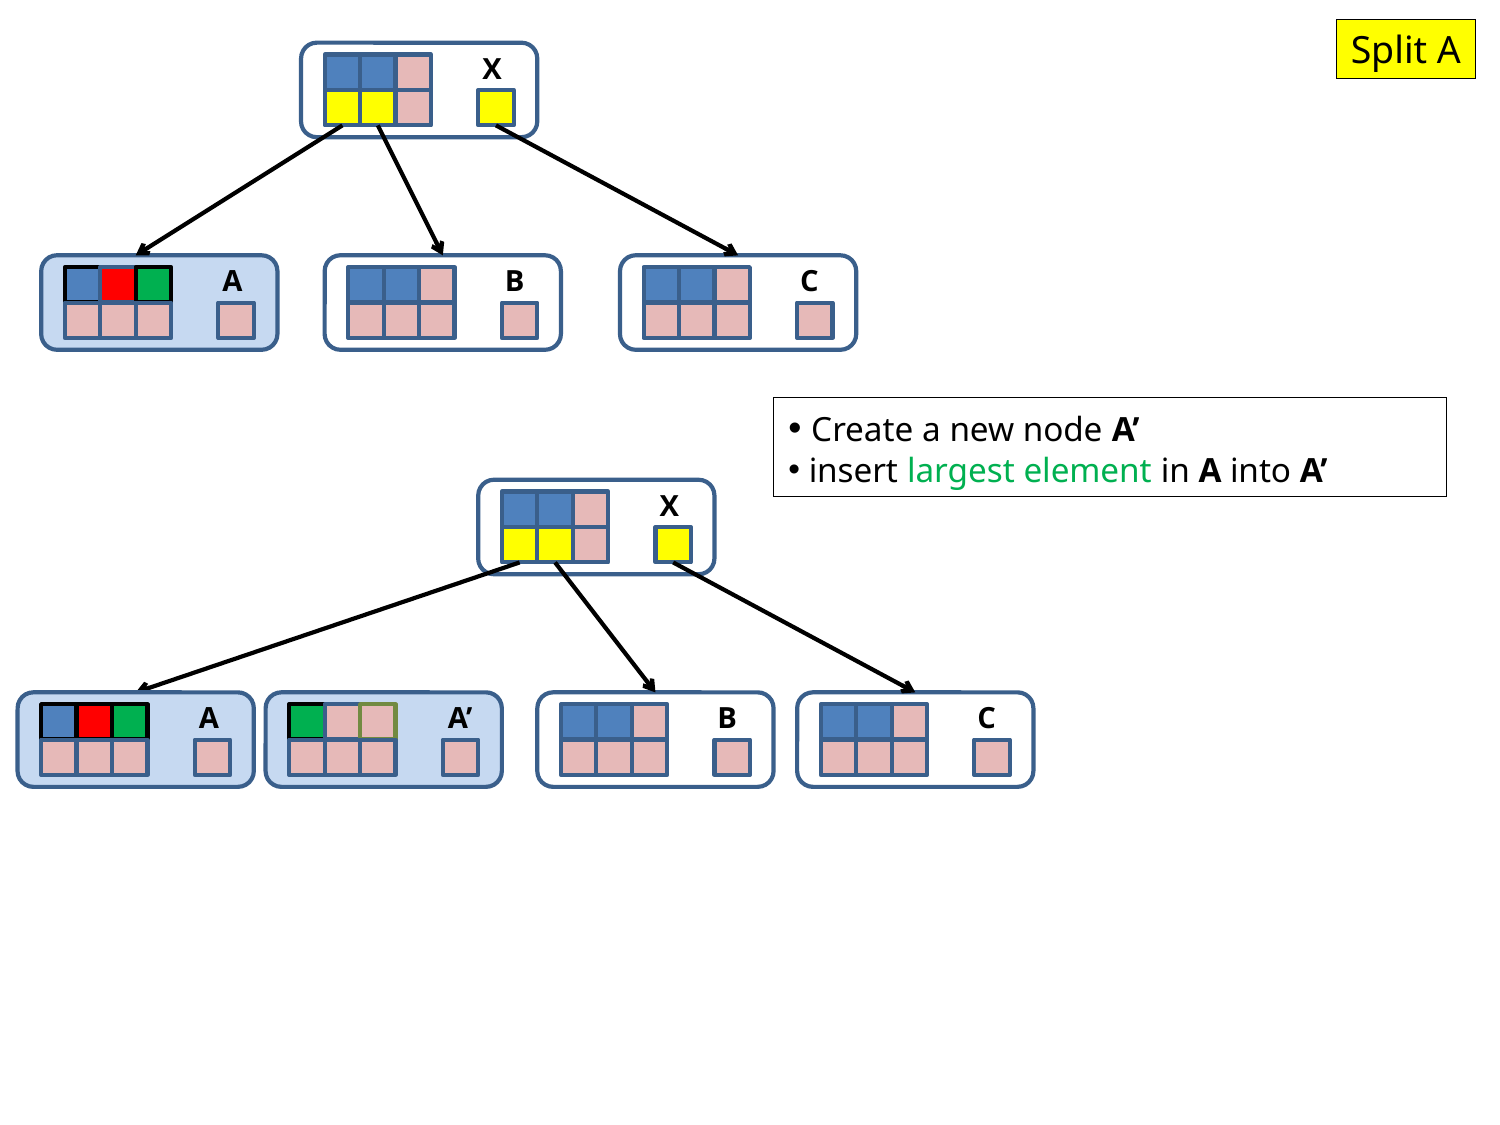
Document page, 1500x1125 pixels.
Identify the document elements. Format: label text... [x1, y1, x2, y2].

text_box [323, 738, 358, 777]
text_box [500, 489, 535, 525]
text_box [216, 305, 256, 340]
text_box [358, 702, 398, 738]
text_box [135, 562, 520, 693]
text_box [110, 738, 150, 777]
text_box [39, 702, 75, 738]
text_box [324, 255, 562, 350]
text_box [495, 125, 739, 256]
text_box [660, 564, 668, 577]
text_box [193, 743, 232, 777]
text_box [653, 530, 693, 564]
text_box [287, 702, 323, 738]
text_box A [207, 265, 258, 305]
text_box [75, 702, 110, 738]
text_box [796, 692, 1034, 788]
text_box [537, 692, 774, 788]
text_box [287, 738, 323, 777]
text_box [98, 265, 134, 301]
text_box [524, 564, 550, 577]
text_box Split A [1336, 19, 1476, 79]
text_box [63, 301, 98, 340]
text_box [39, 738, 75, 777]
text_box [358, 738, 398, 777]
text_box A’ [433, 702, 488, 743]
text_box [134, 265, 173, 301]
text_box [554, 562, 656, 693]
text_box [15, 690, 256, 789]
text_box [300, 42, 538, 138]
text_box [535, 489, 571, 525]
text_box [135, 125, 343, 256]
text_box [535, 525, 571, 564]
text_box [377, 125, 444, 256]
text_box [571, 525, 610, 560]
text_box [39, 253, 280, 352]
text_box [323, 702, 358, 738]
text_box A [183, 702, 234, 743]
text_box [110, 702, 150, 738]
text_box [134, 301, 173, 340]
text_box [476, 477, 717, 560]
text_box [500, 525, 535, 564]
text_box [98, 301, 134, 340]
text_box [63, 265, 98, 301]
text_box [75, 738, 110, 777]
text_box Create a new node A’ insert largest element in A into A’ [773, 397, 1447, 497]
text_box [441, 743, 480, 777]
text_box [619, 255, 857, 350]
text_box [263, 702, 504, 789]
text_box X [644, 479, 695, 530]
text_box [571, 489, 610, 525]
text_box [672, 562, 916, 693]
